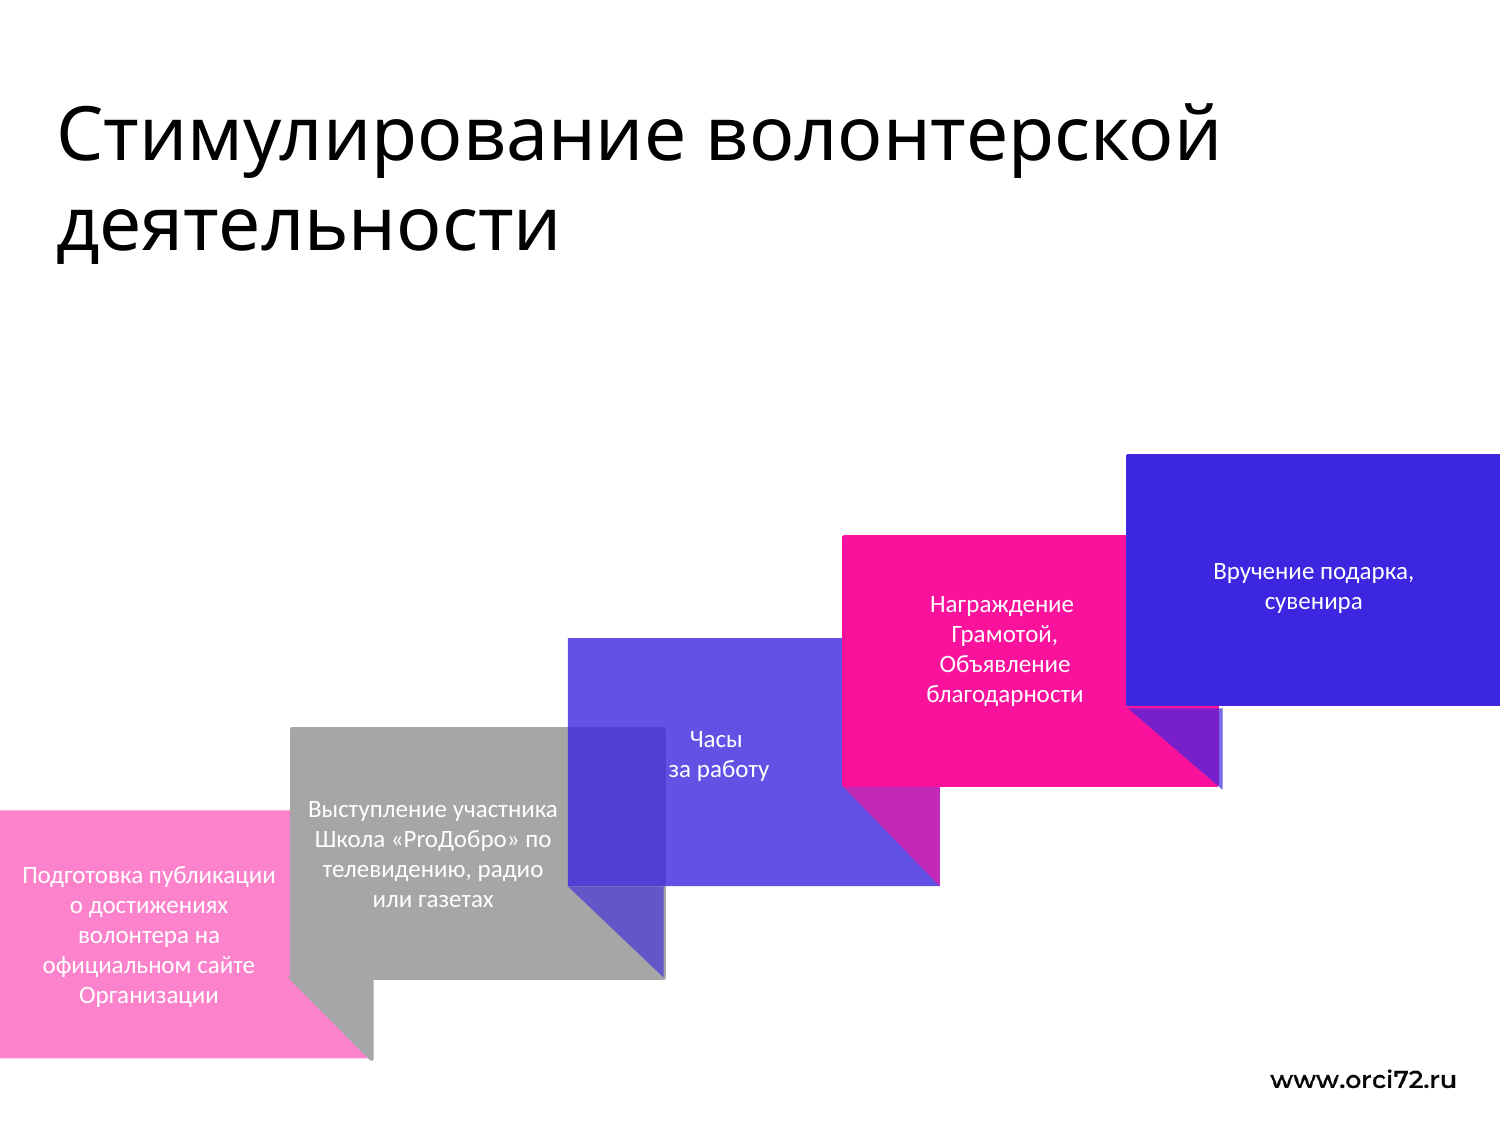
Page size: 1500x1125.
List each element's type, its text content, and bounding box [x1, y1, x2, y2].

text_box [290, 729, 664, 1060]
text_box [841, 537, 1217, 887]
picture [1254, 1046, 1474, 1106]
text_box Стимулирование волонтерской деятельности [41, 78, 1365, 273]
text_box Подготовка публикации о достижениях волонтера на официальном сайте Организации [6, 851, 285, 1016]
text_box [0, 808, 285, 1061]
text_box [567, 637, 941, 978]
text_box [1127, 455, 1500, 790]
